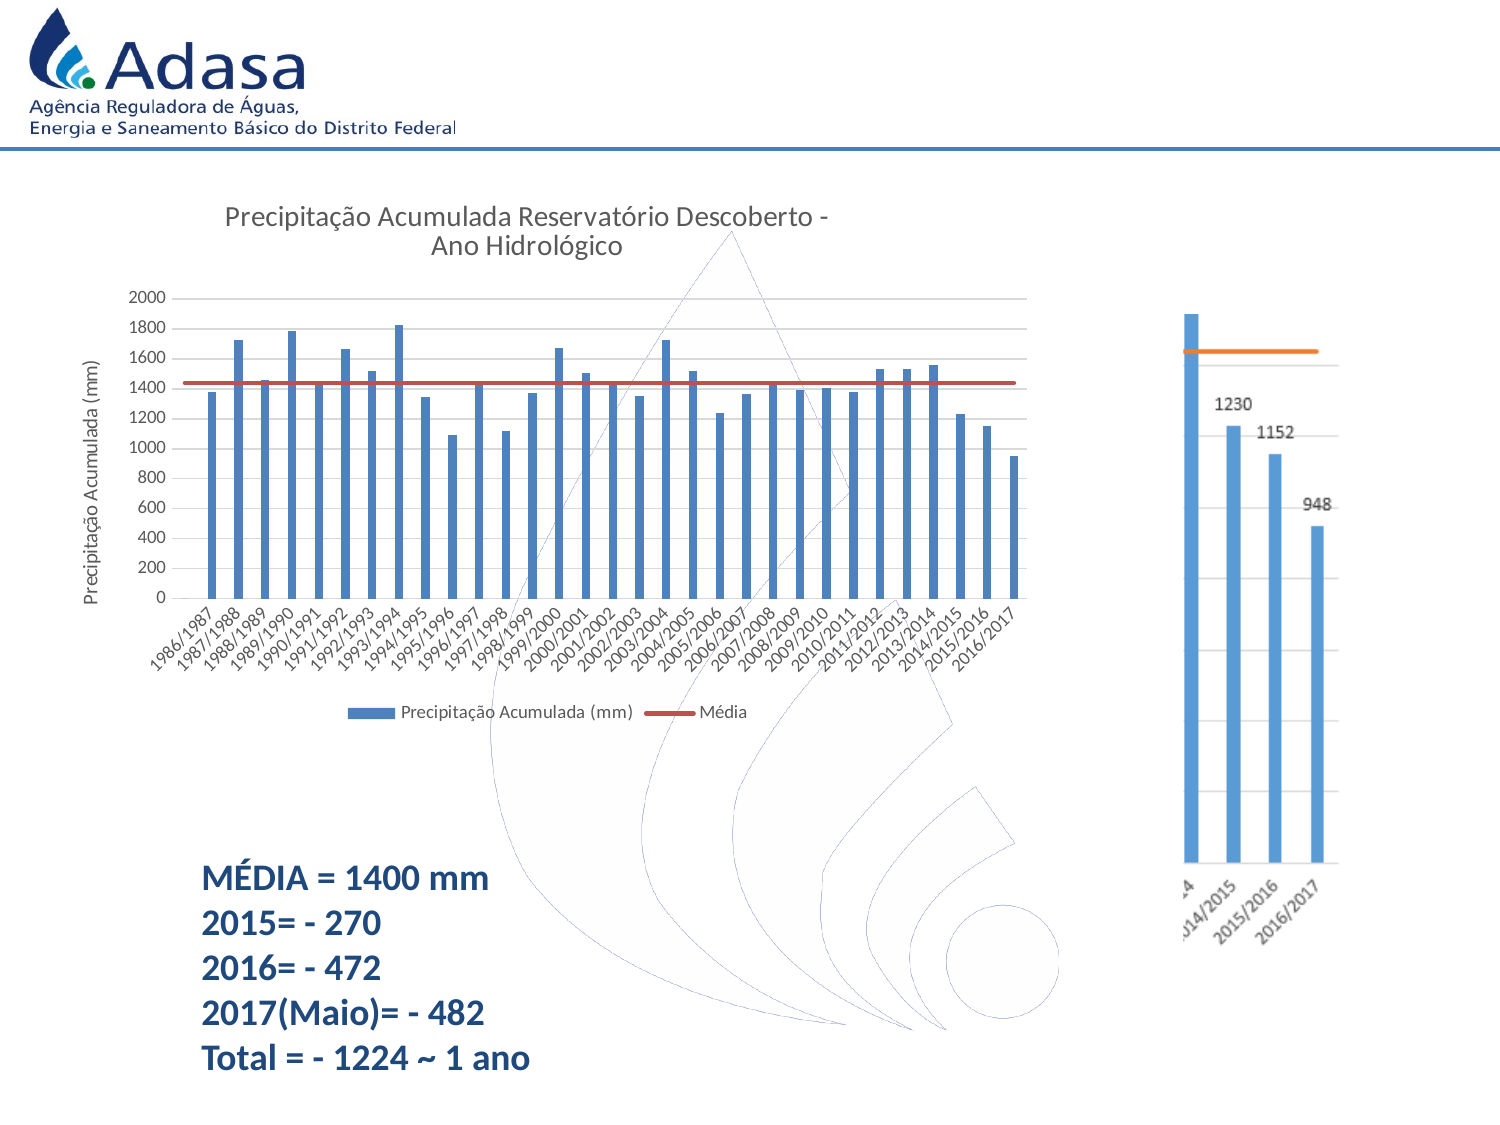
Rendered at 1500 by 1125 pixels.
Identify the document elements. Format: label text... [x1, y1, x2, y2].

picture [29, 7, 455, 138]
picture [490, 231, 1059, 1031]
chart [48, 182, 1048, 730]
text_box MÉDIA = 1400 mm 2015= - 270 2016= - 472 2017(Maio)= - 482 Total = - 1224 ~ 1 ano [186, 845, 546, 1086]
picture [1183, 314, 1350, 974]
